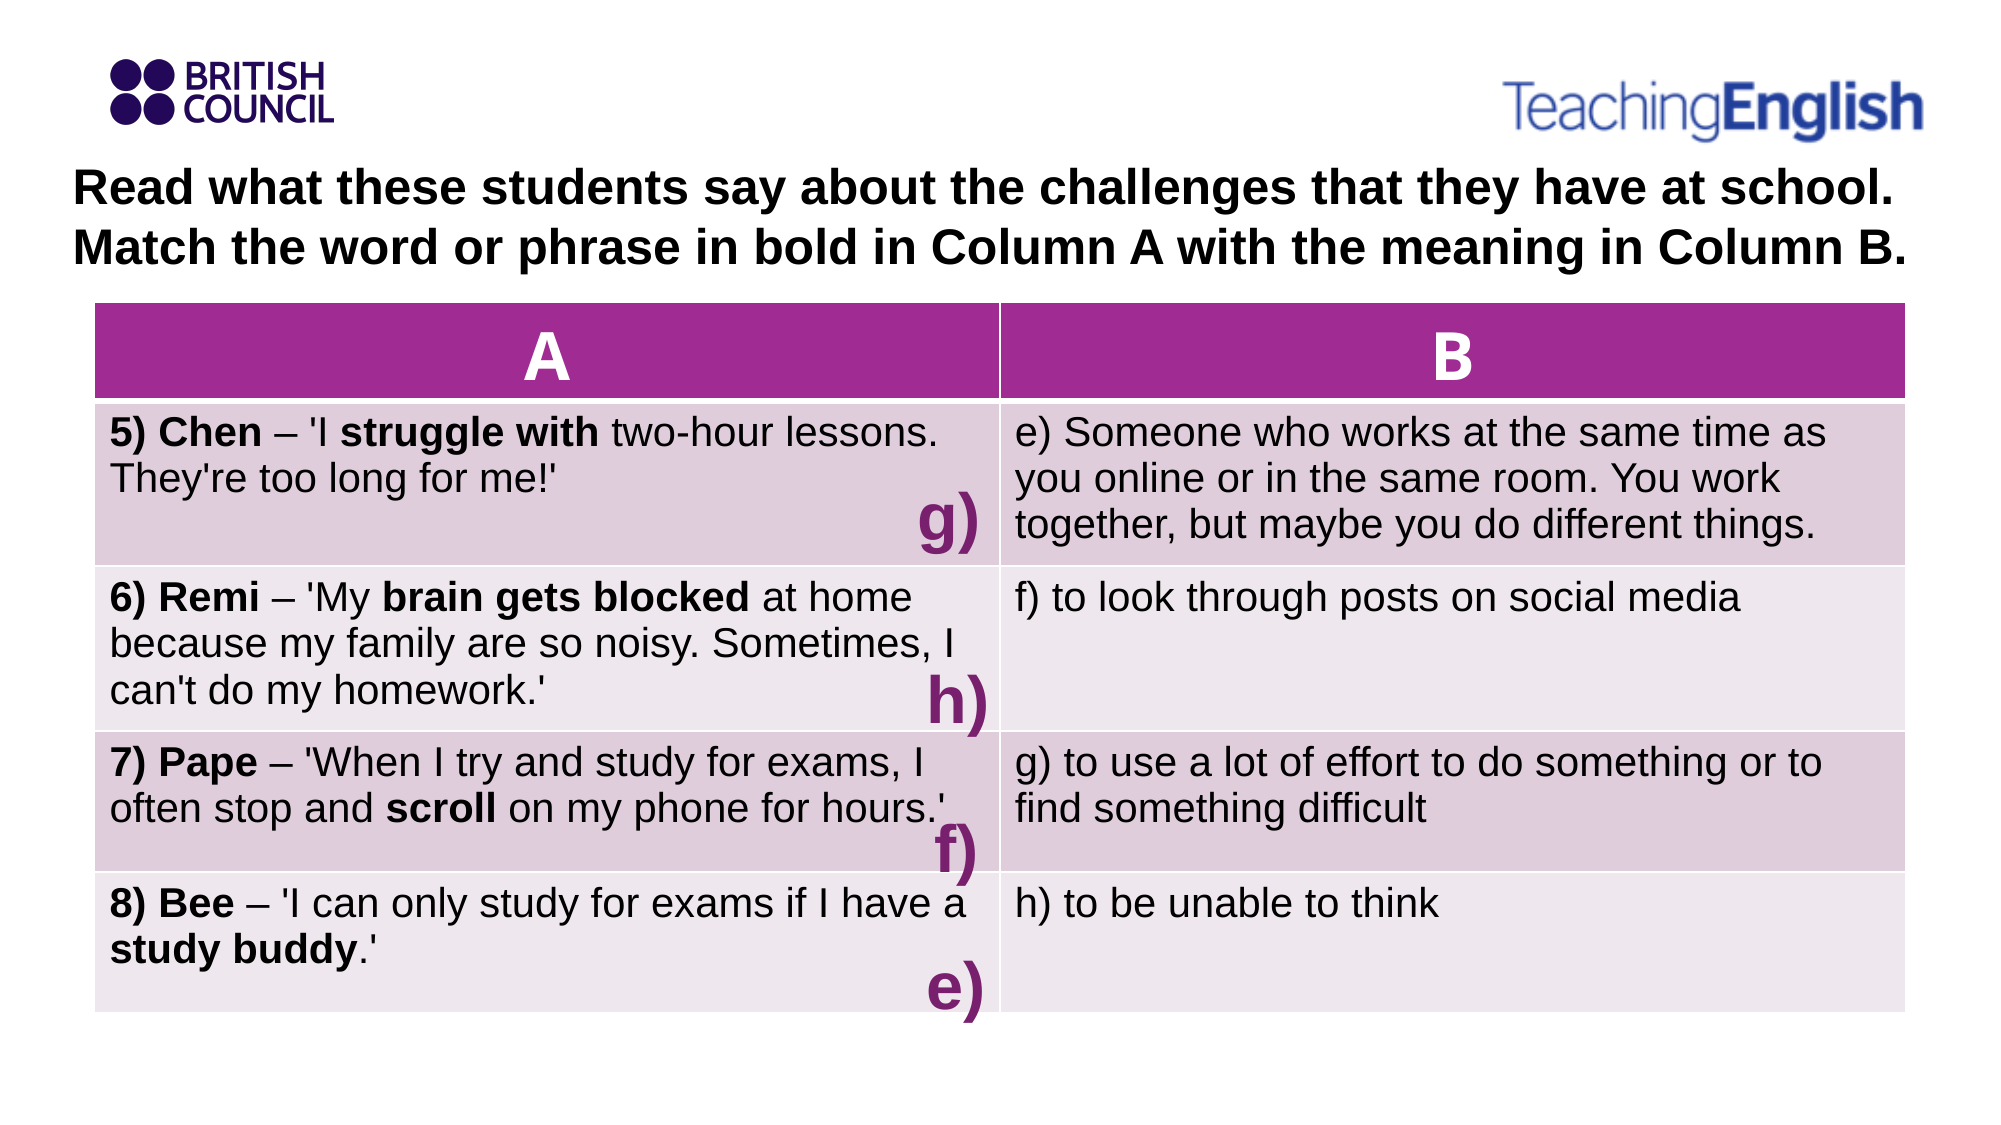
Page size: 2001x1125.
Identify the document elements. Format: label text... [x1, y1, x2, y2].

table_header B [1001, 303, 1905, 398]
table_cell f) to look through posts on social media [1001, 567, 1905, 730]
table_cell g) to use a lot of effort to do something or to find something difficult [1001, 732, 1905, 871]
text_box g) [902, 466, 1063, 562]
picture [1481, 60, 1939, 145]
table_cell 6) Remi – 'My brain gets blocked at home because my family are so noisy. Sometimes, I can't do my homework.' [95, 567, 999, 730]
text_box f) [920, 798, 1080, 894]
table_header A [95, 303, 999, 398]
picture [109, 59, 335, 125]
table_cell h) to be unable to think [1001, 873, 1905, 1012]
text_box h) [911, 649, 1072, 745]
table_cell 7) Pape – 'When I try and study for exams, I often stop and scroll on my phone for hours.' [95, 732, 999, 871]
table_cell 8) Bee – 'I can only study for exams if I have a study buddy.' [95, 873, 999, 1012]
text_box Read what these students say about the challenges that they have at school. Match the word or phrase in bold in Column A with the meaning in Column B. [57, 147, 2000, 283]
table_cell 5) Chen – 'I struggle with two-hour lessons. They're too long for me!' [95, 404, 999, 565]
text_box e) [911, 935, 1072, 1031]
table_cell e) Someone who works at the same time as you online or in the same room. You work together, but maybe you do different things. [1001, 404, 1905, 565]
